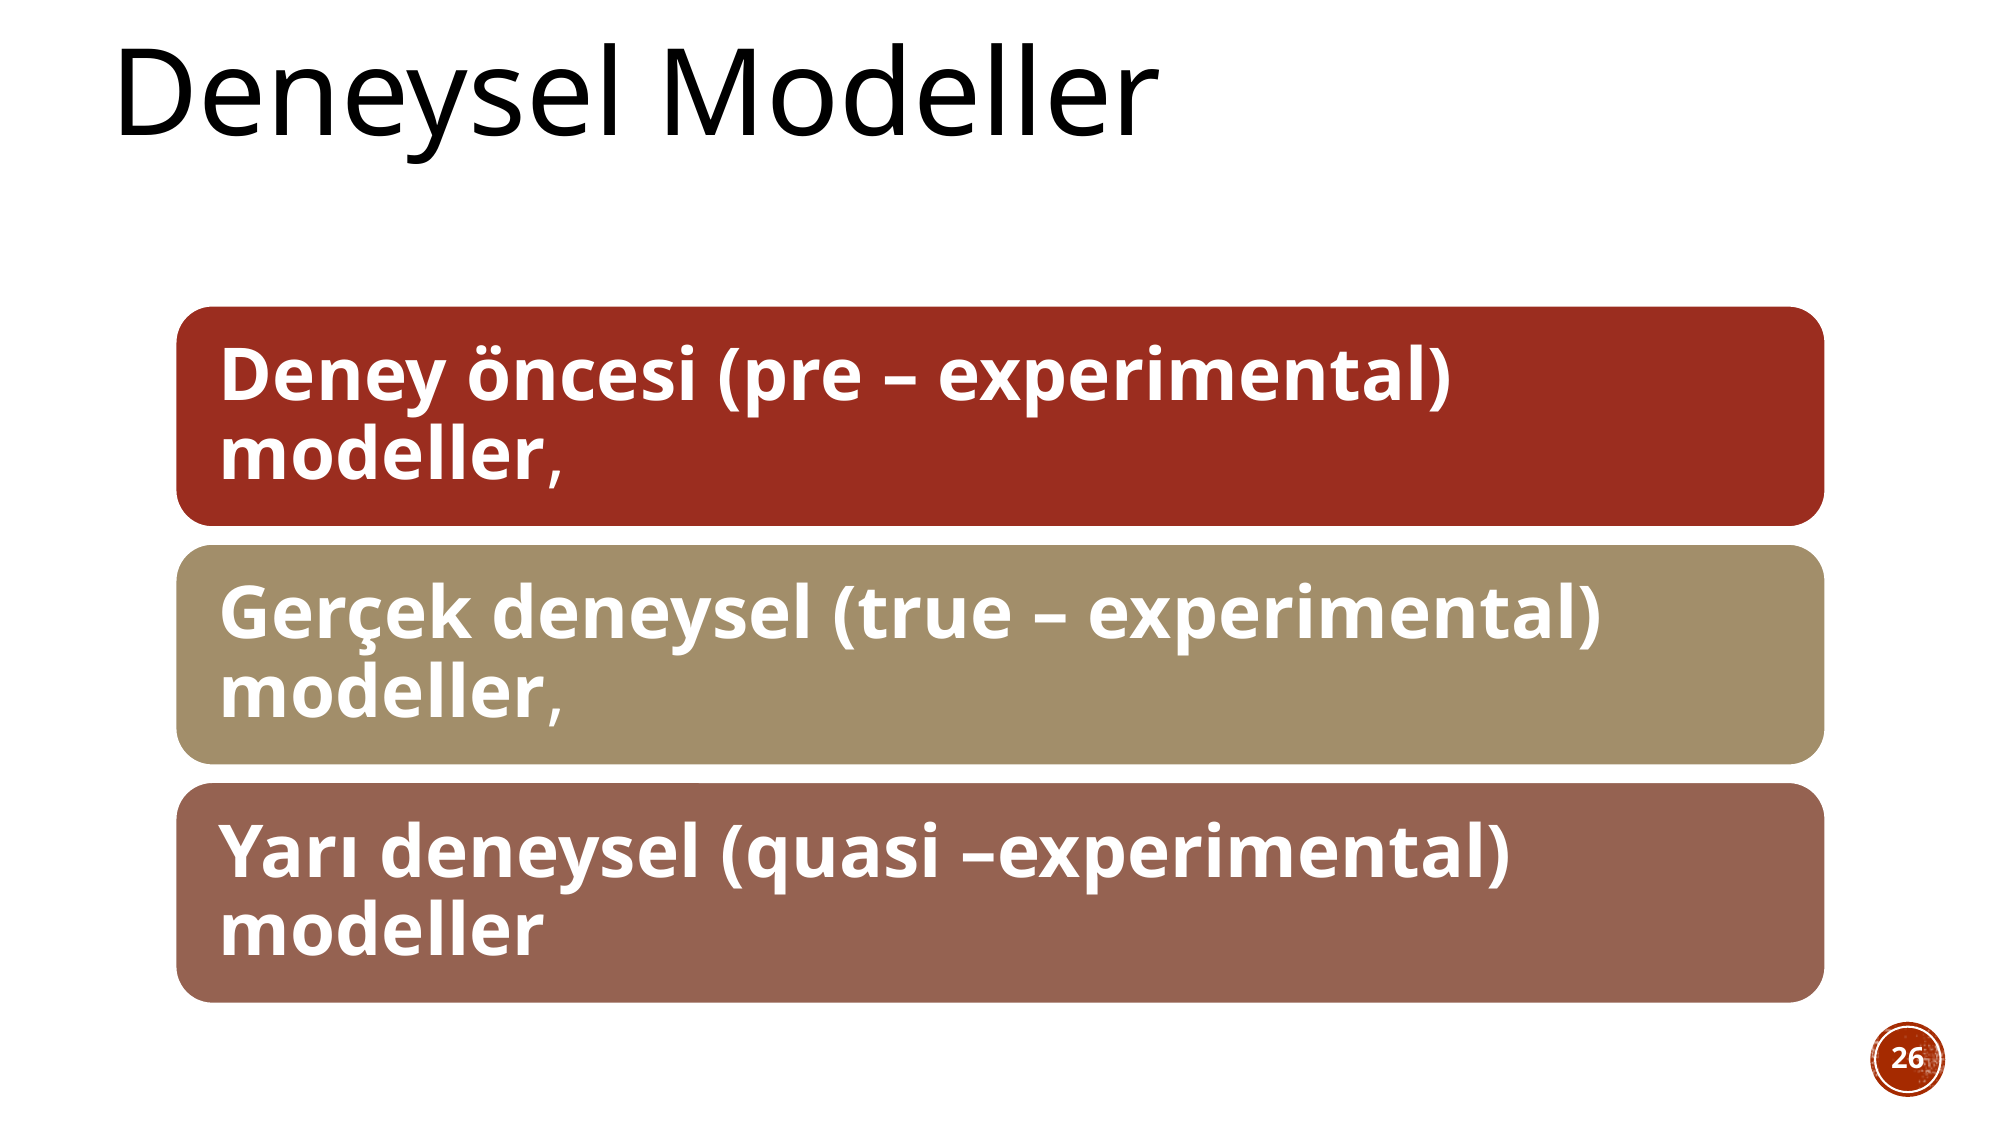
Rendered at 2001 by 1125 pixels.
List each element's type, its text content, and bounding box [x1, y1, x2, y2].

title Deneysel Modeller [95, 0, 1746, 193]
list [181, 303, 1824, 1011]
slide_number 26 [1855, 1028, 1961, 1089]
